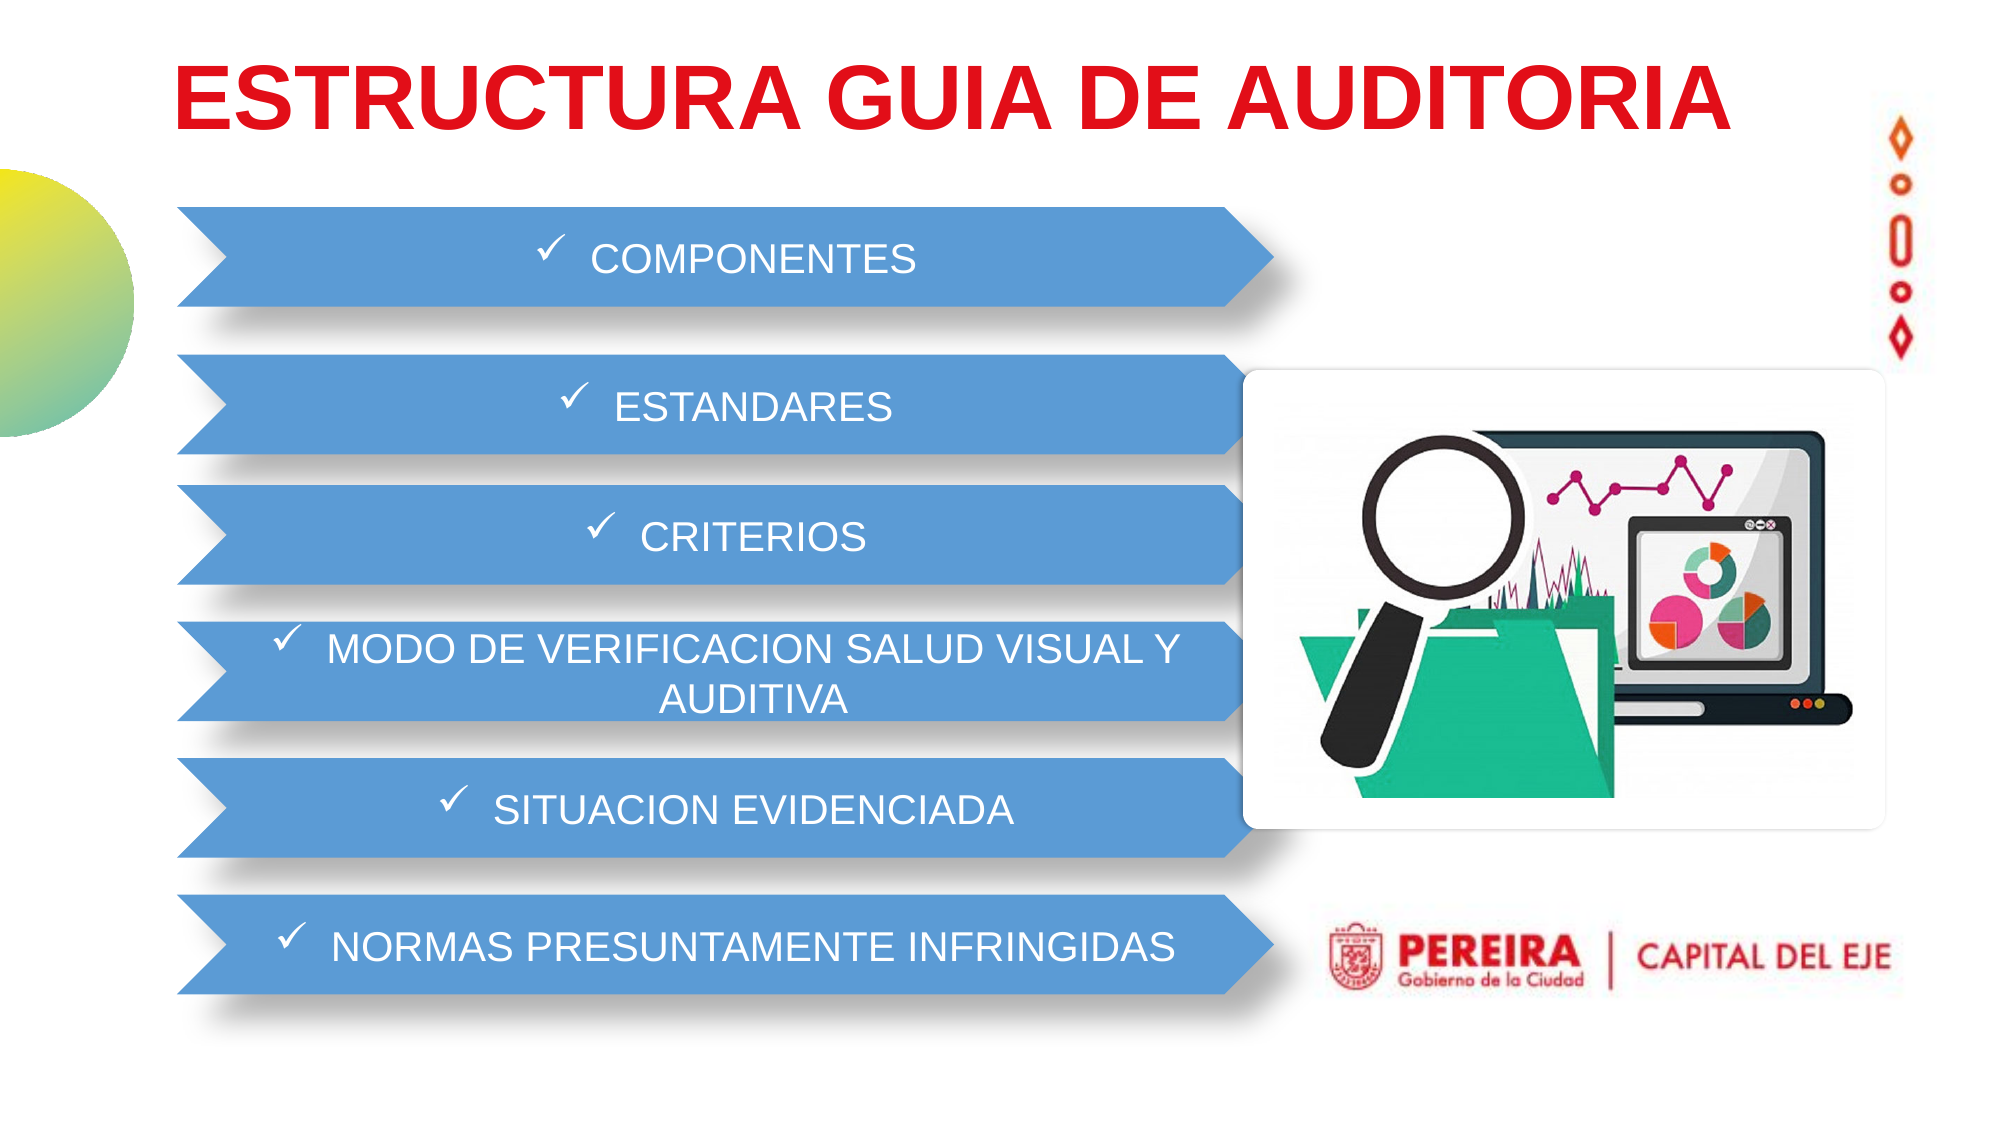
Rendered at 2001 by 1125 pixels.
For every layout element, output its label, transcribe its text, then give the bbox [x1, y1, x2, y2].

text_box ESTRUCTURA GUIA DE AUDITORIA [157, 30, 1750, 156]
text_box CRITERIOS [176, 485, 1237, 585]
text_box MODO DE VERIFICACION SALUD VISUAL Y AUDITIVA [176, 621, 1237, 722]
text_box SITUACION EVIDENCIADA [176, 758, 1251, 858]
text_box NORMAS PRESUNTAMENTE INFRINGIDAS [176, 894, 1275, 995]
picture [0, 0, 2001, 1125]
text_box COMPONENTES [176, 207, 1275, 307]
text_box ESTANDARES [176, 354, 1243, 455]
